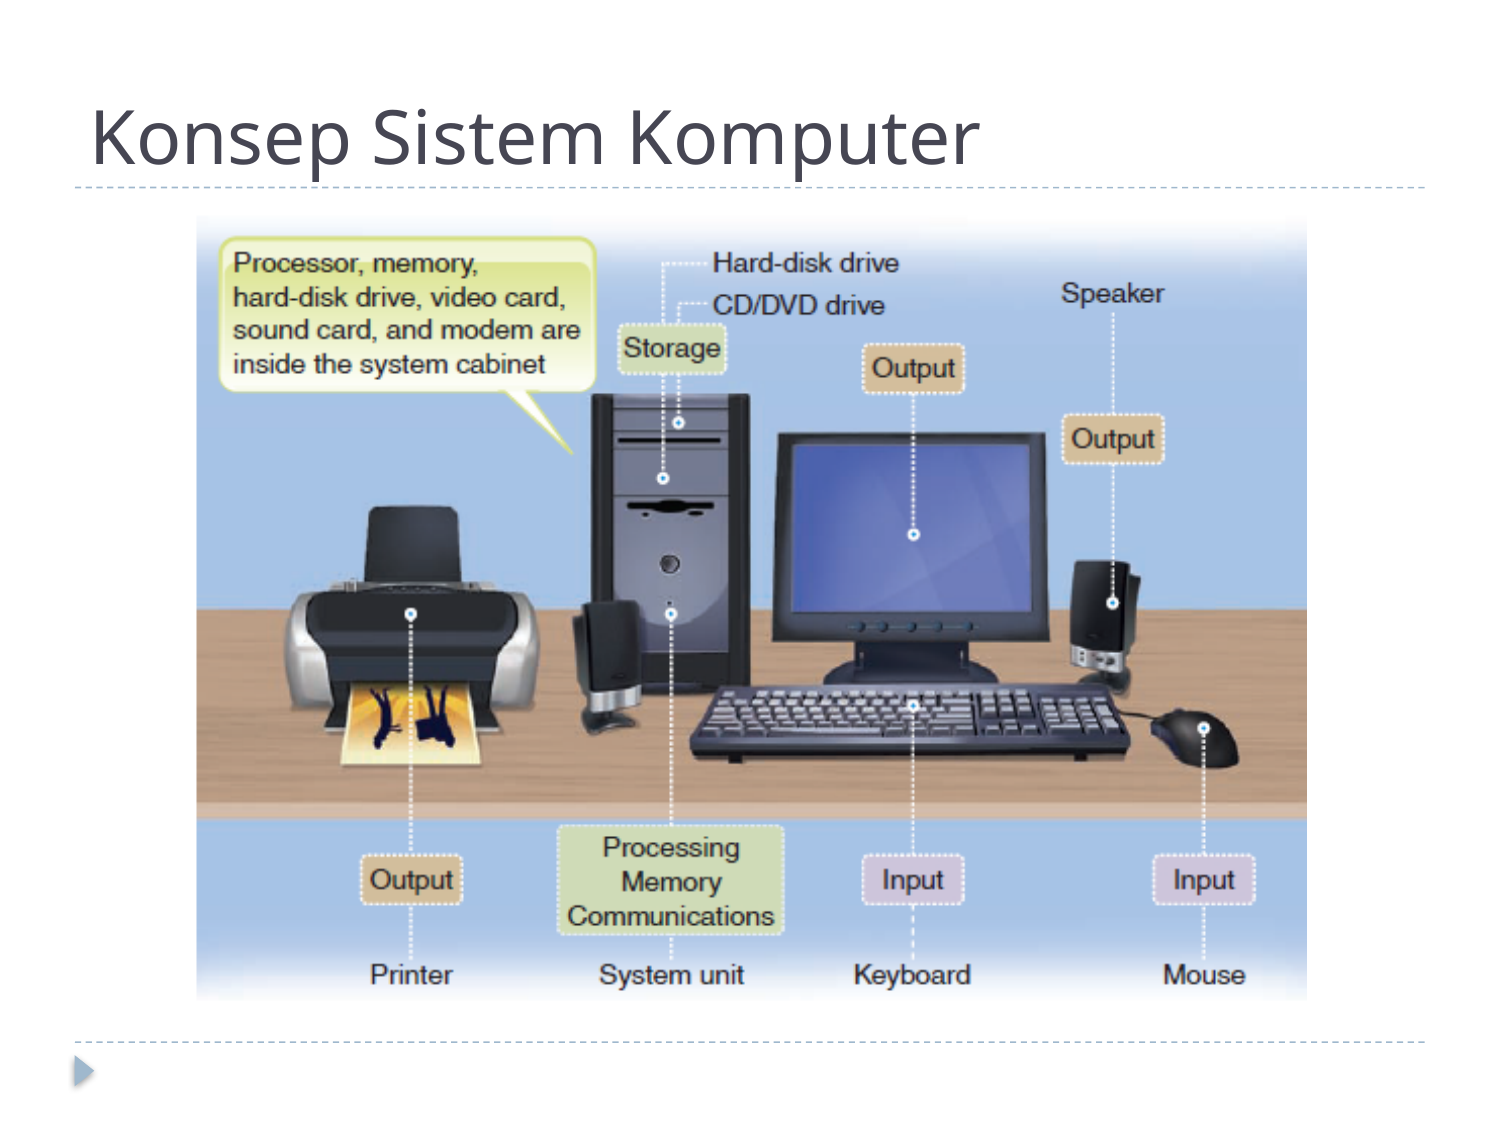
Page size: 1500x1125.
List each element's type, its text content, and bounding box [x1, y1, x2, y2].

picture [193, 210, 1307, 1012]
title Konsep Sistem Komputer [75, 24, 1425, 188]
